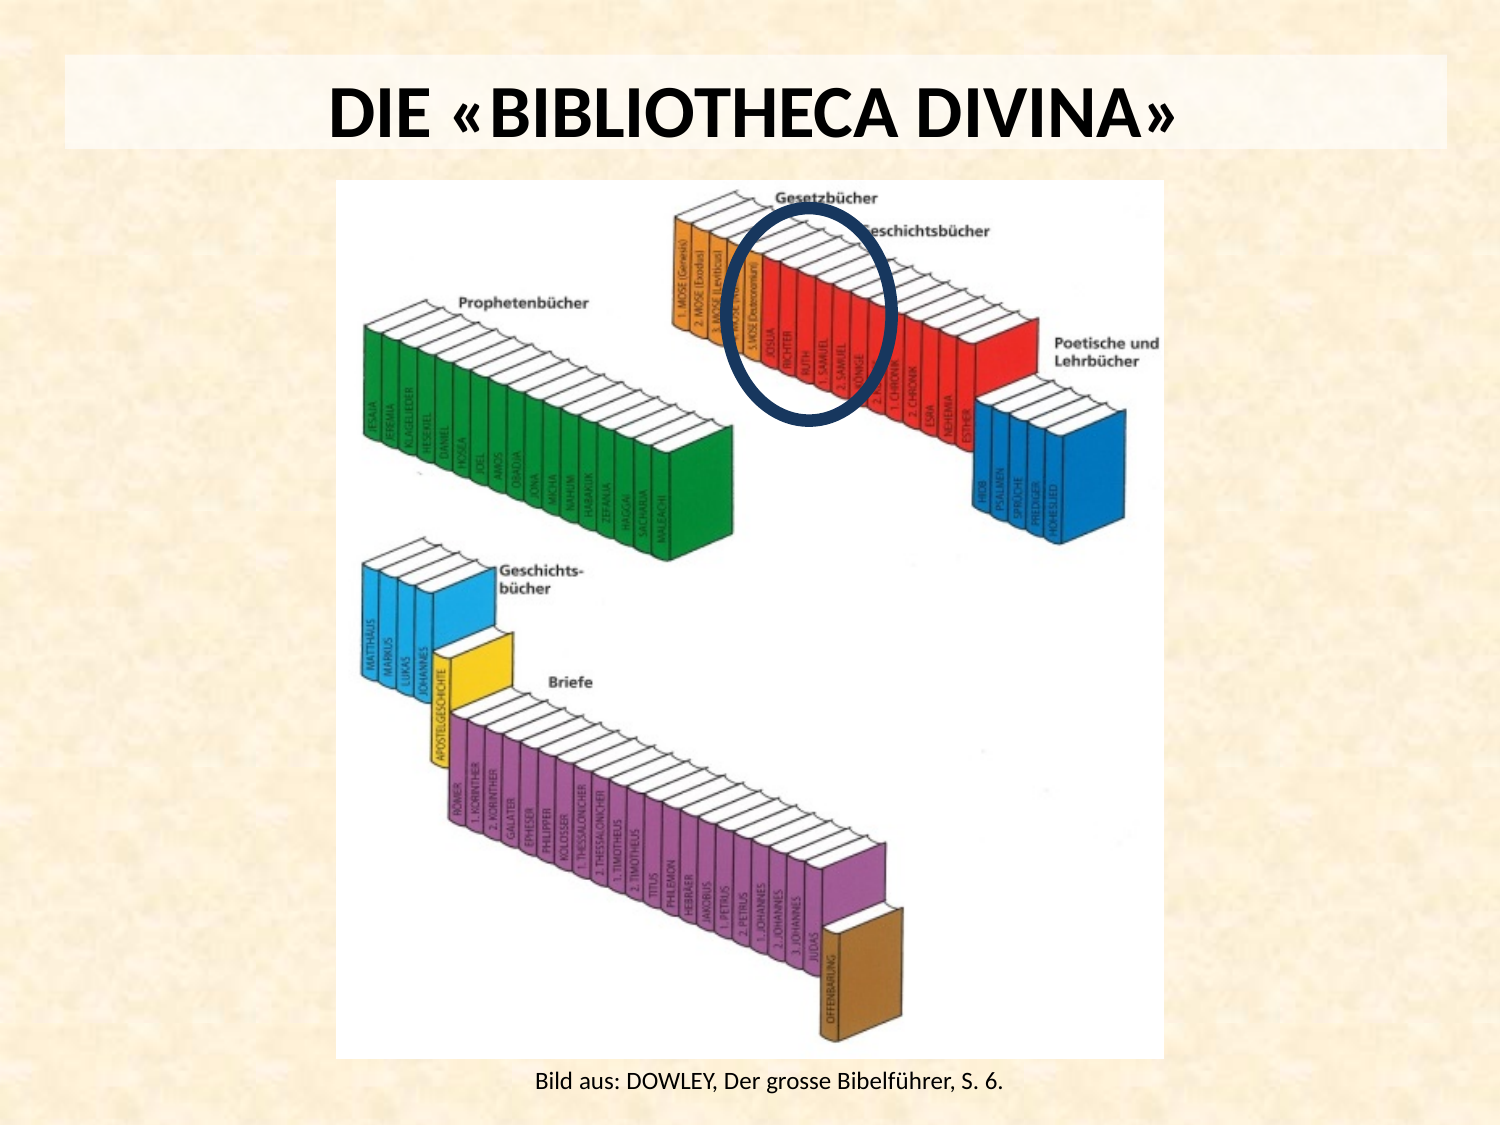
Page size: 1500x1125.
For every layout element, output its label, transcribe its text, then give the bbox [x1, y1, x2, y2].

picture [0, 0, 1500, 1125]
text_box Bild aus: DOWLEY, Der grosse Bibelführer, S. 6. [491, 1066, 1020, 1102]
text_box DIE «BIBLIOTHECA DIVINA» [64, 54, 1447, 149]
